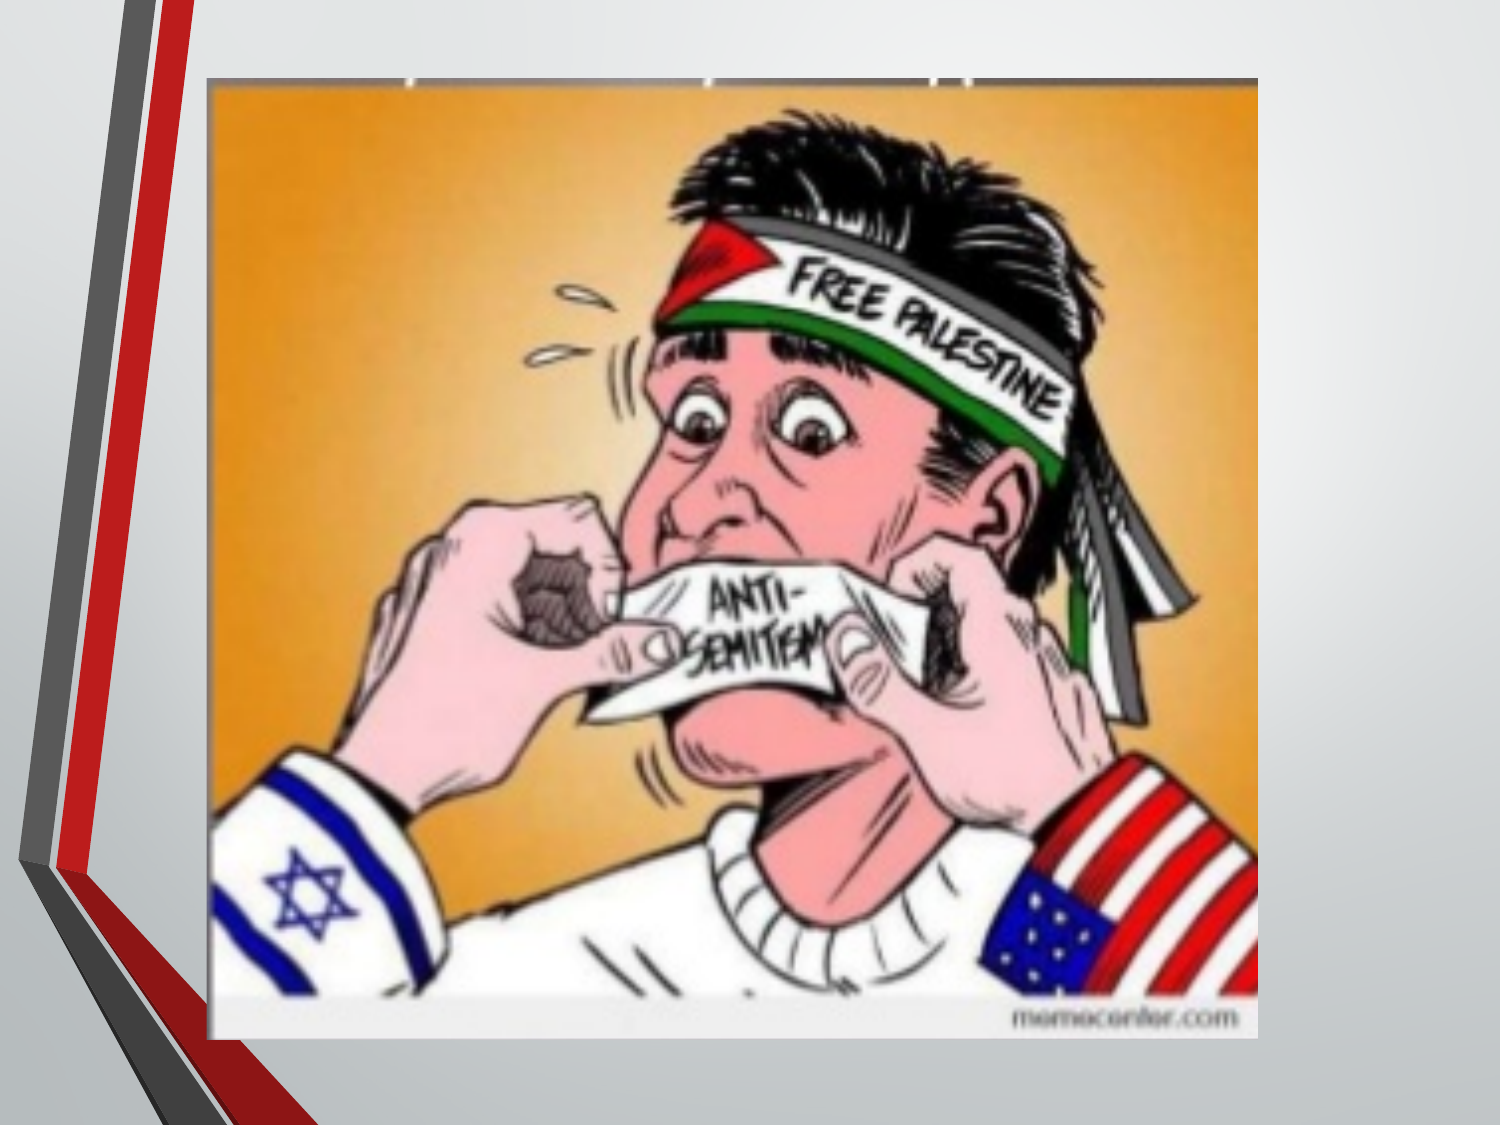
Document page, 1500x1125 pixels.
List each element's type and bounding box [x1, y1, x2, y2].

picture [206, 77, 1259, 1040]
